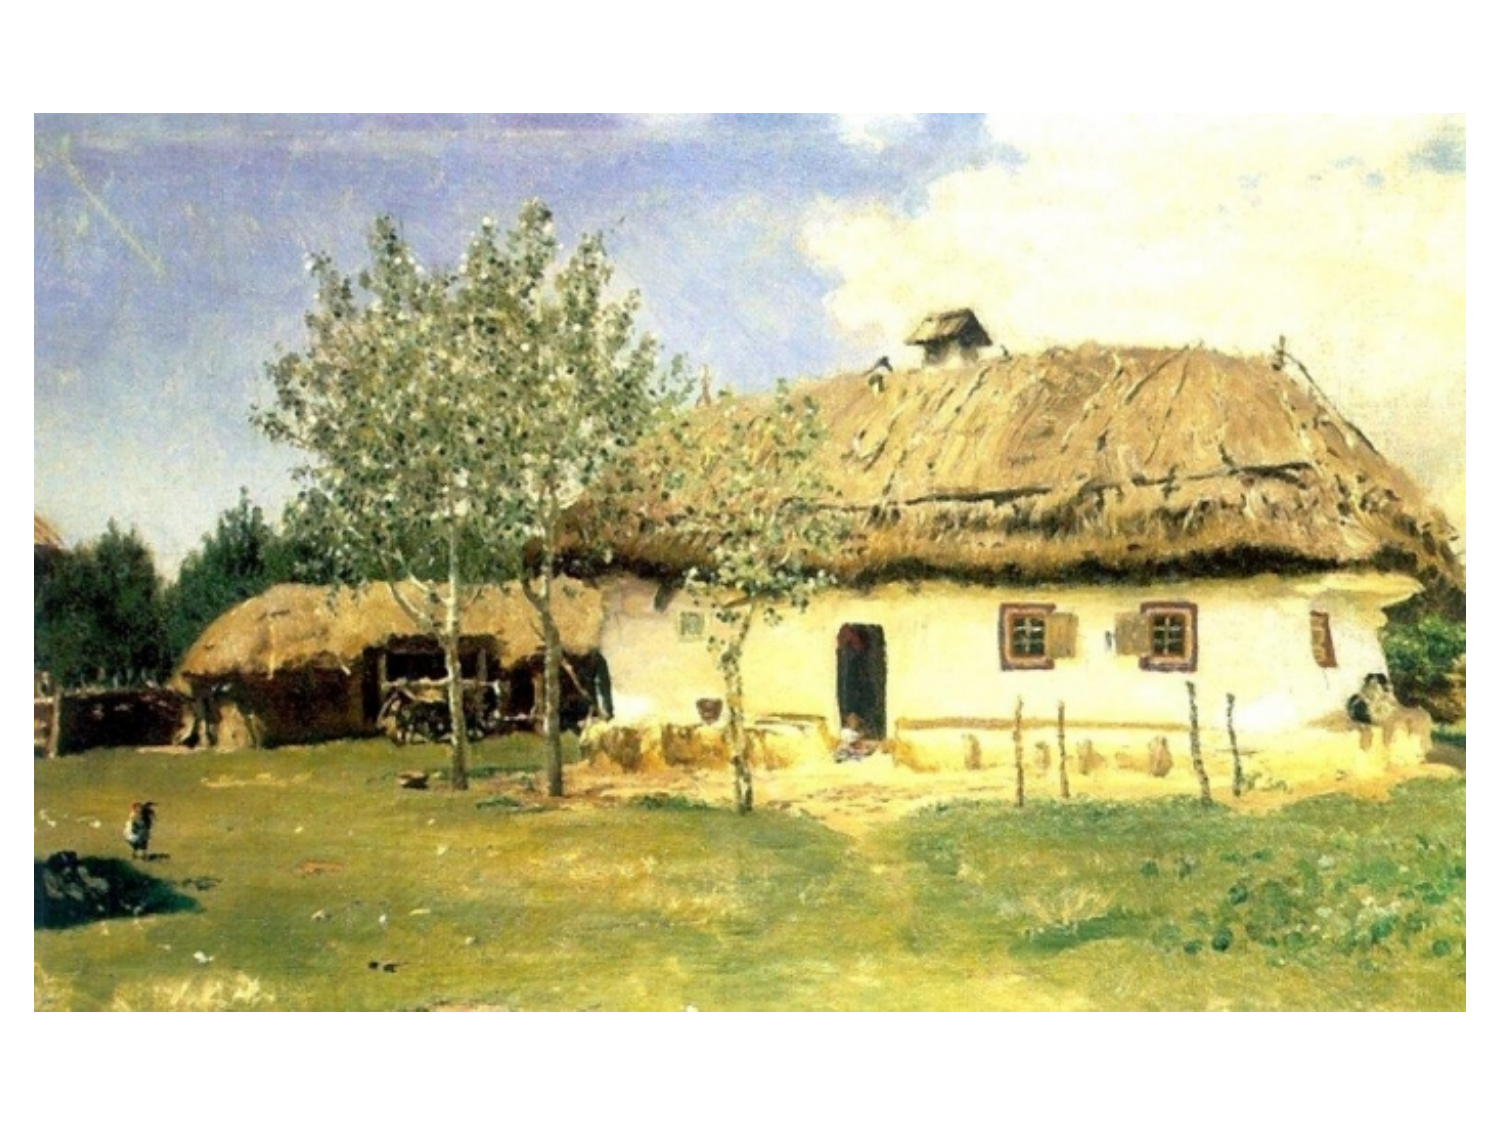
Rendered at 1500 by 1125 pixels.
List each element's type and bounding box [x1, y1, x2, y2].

picture [33, 113, 1466, 1012]
